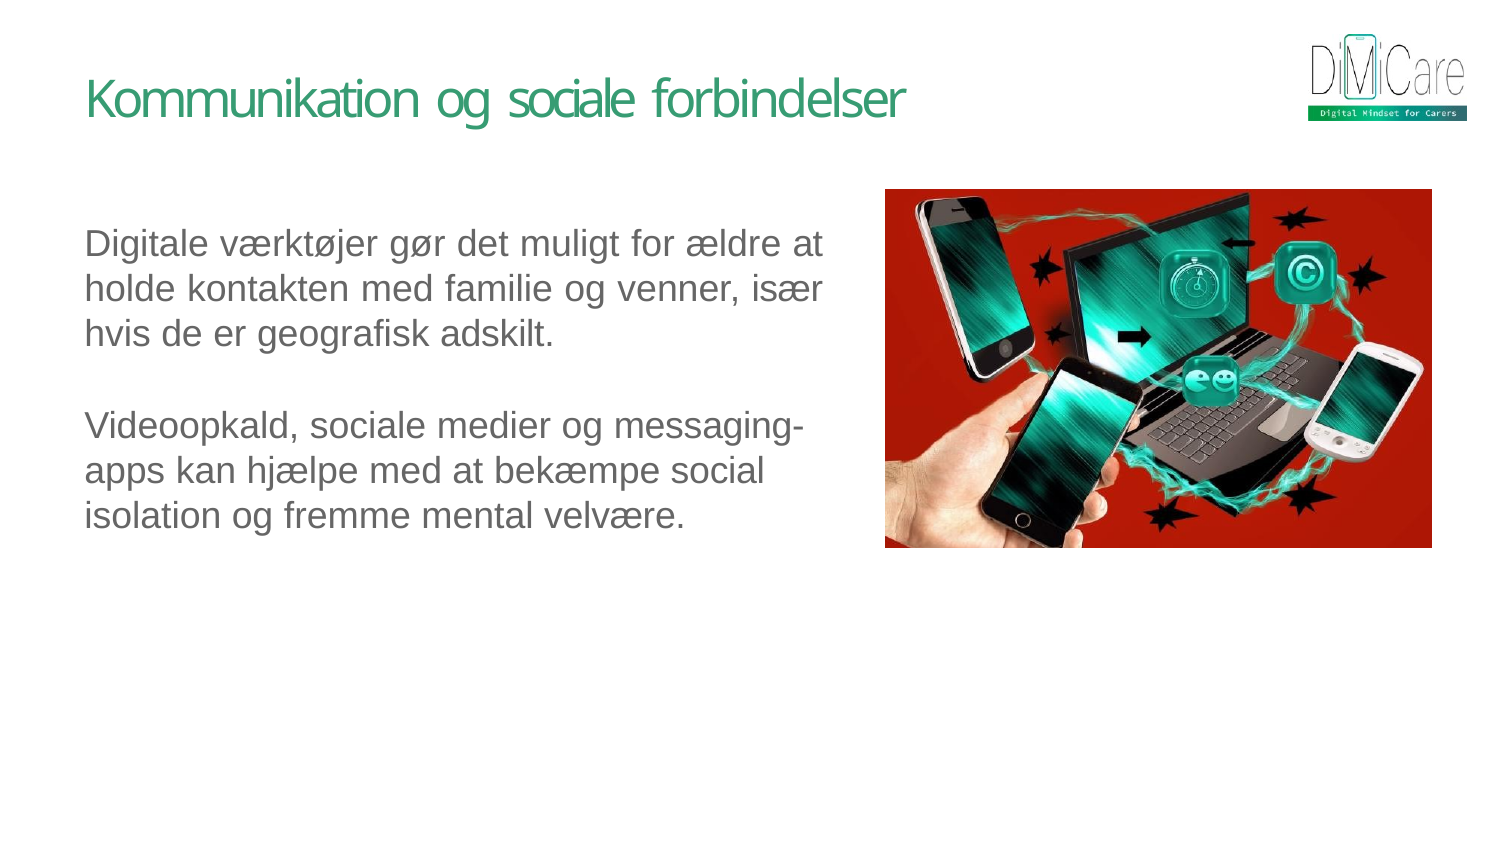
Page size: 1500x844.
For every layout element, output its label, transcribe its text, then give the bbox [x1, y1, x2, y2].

picture [1308, 33, 1468, 121]
title Kommunikation og sociale forbindelser [82, 0, 1220, 206]
text_box Digitale værktøjer gør det muligt for ældre at holde kontakten med familie og venner, især hvis de er geografisk adskilt. Videoopkald, sociale medier og messaging- apps kan hjælpe med at bekæmpe social isolation og fremme mental velvære. [82, 217, 824, 536]
picture [884, 188, 1433, 548]
